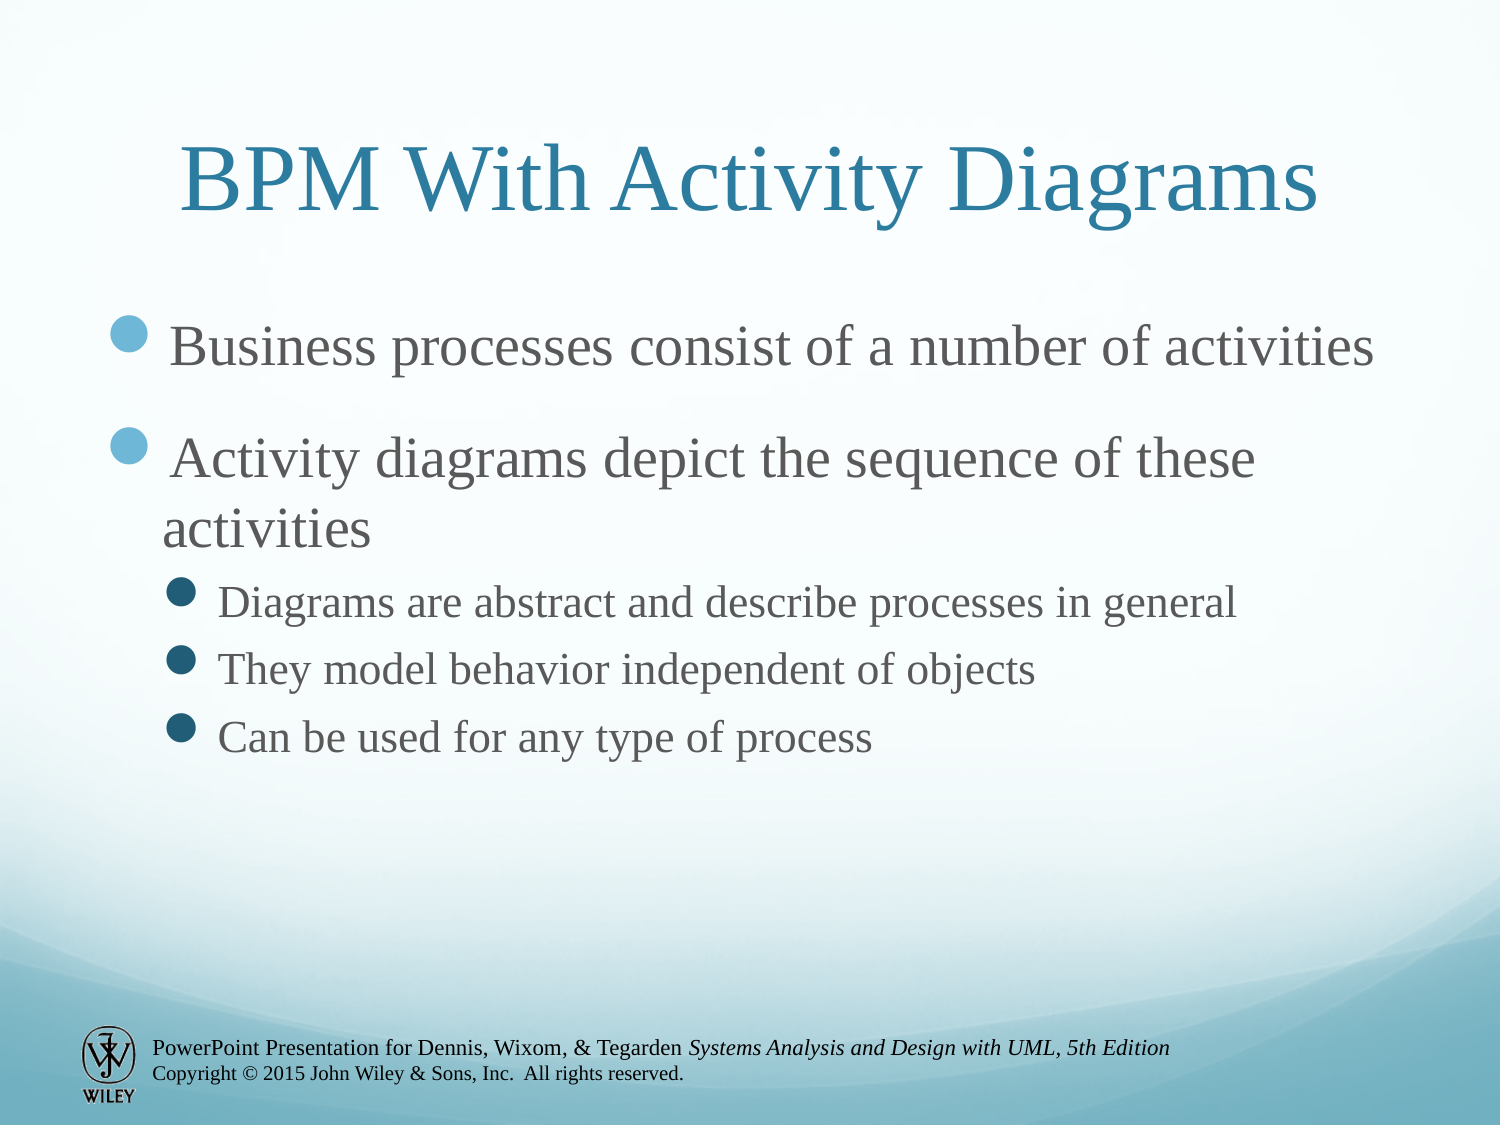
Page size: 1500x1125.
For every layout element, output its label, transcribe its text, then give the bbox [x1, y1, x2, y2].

picture [78, 1024, 138, 1105]
list Business processes consist of a number of activities Activity diagrams depict the sequence of these activities Diagrams are abstract and describe processes in general They model behavior independent of objects Can be used for any type of process [89, 299, 1410, 976]
title BPM With Activity Diagrams [89, 17, 1410, 238]
